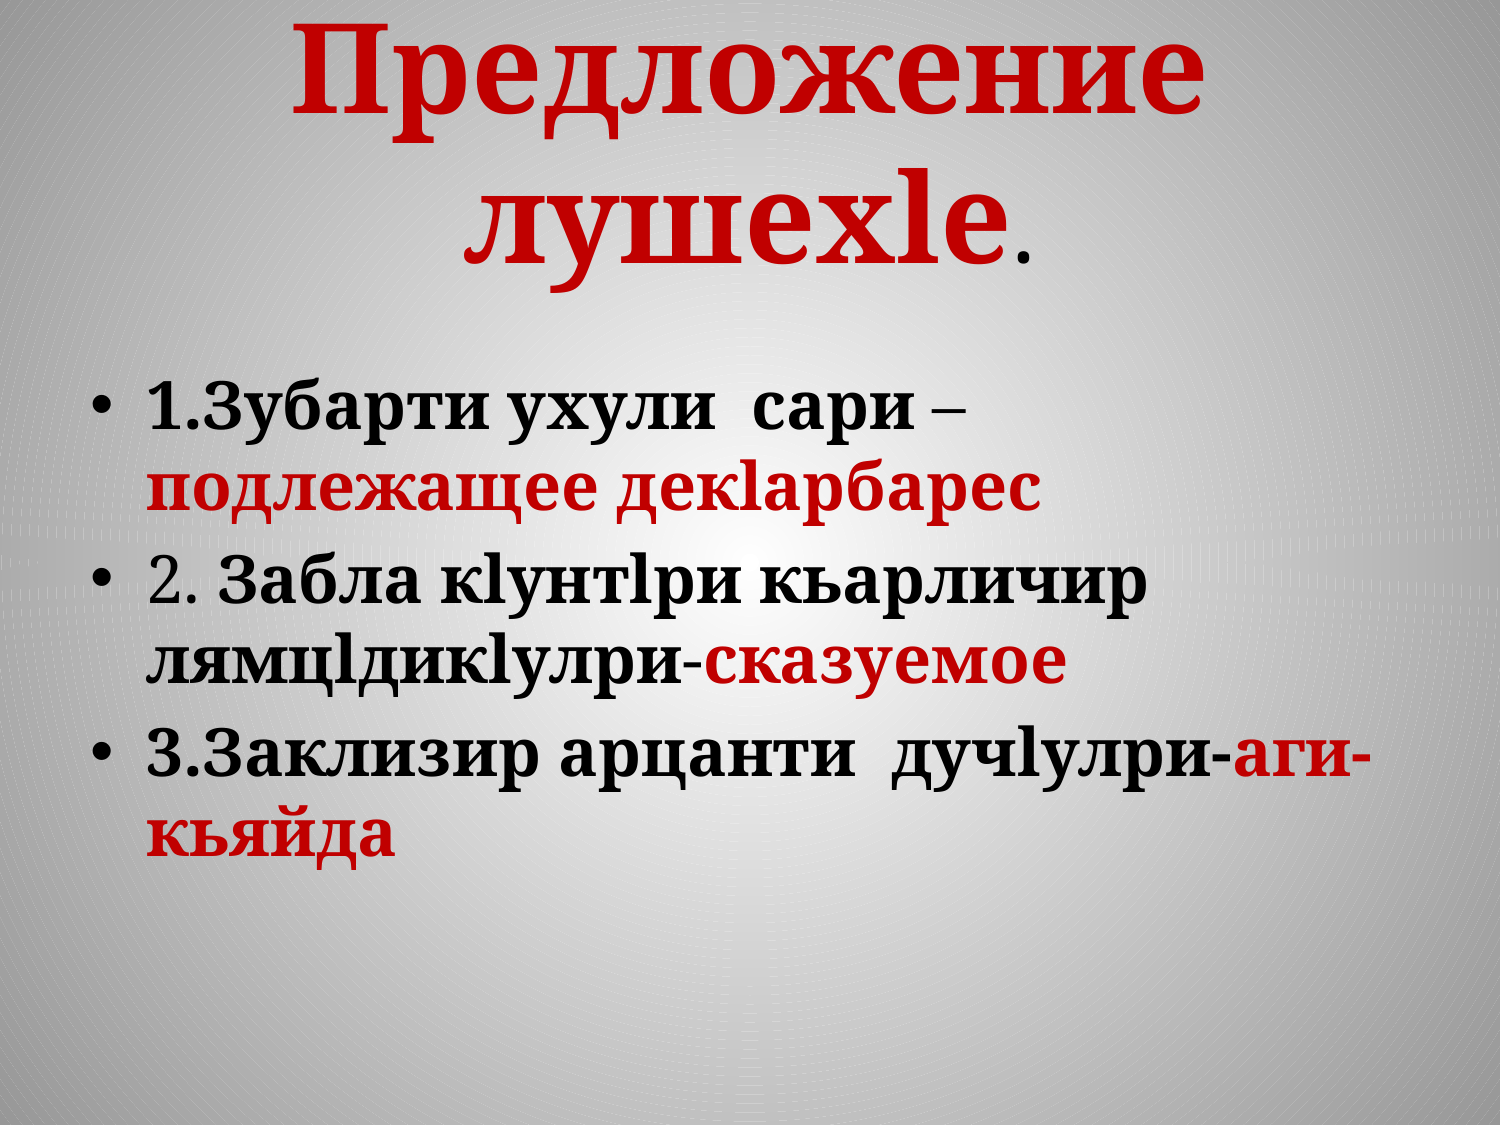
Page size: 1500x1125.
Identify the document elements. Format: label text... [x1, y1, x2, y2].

title Предложение лушехlе. [74, 44, 1426, 233]
list 1.Зубарти ухули сари –подлежащее декlарбарес 2. Забла кlунтlри кьарличир лямцlдикlулри-сказуемое 3.Заклизир арцанти дучlулри-аги-кьяйда [74, 262, 1426, 1006]
